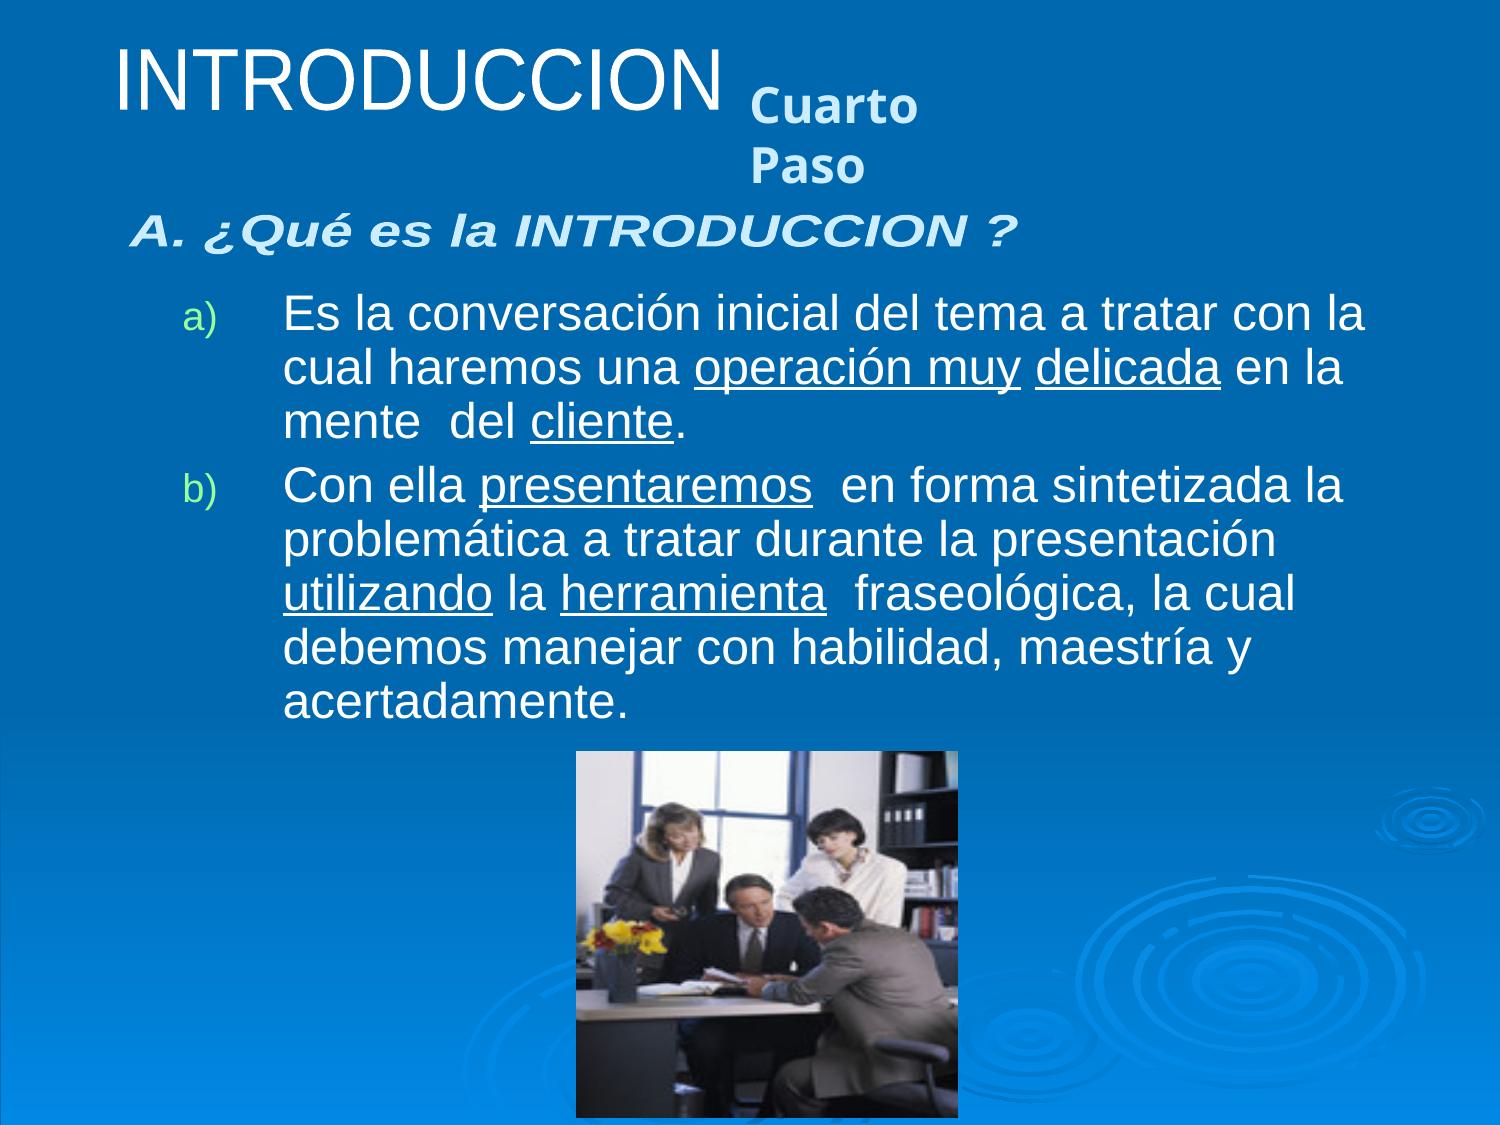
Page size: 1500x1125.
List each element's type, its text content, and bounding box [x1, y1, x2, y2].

text_box Cuarto Paso [734, 66, 1034, 202]
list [576, 750, 958, 1118]
list Es la conversación inicial del tema a tratar con la cual haremos una operación muy delicada en la mente del cliente. Con ella presentaremos en forma sintetizada la problemática a tratar durante la presentación utilizando la herramienta fraseológica, la cual debemos manejar con habilidad, maestría y acertadamente. [167, 279, 1394, 1024]
